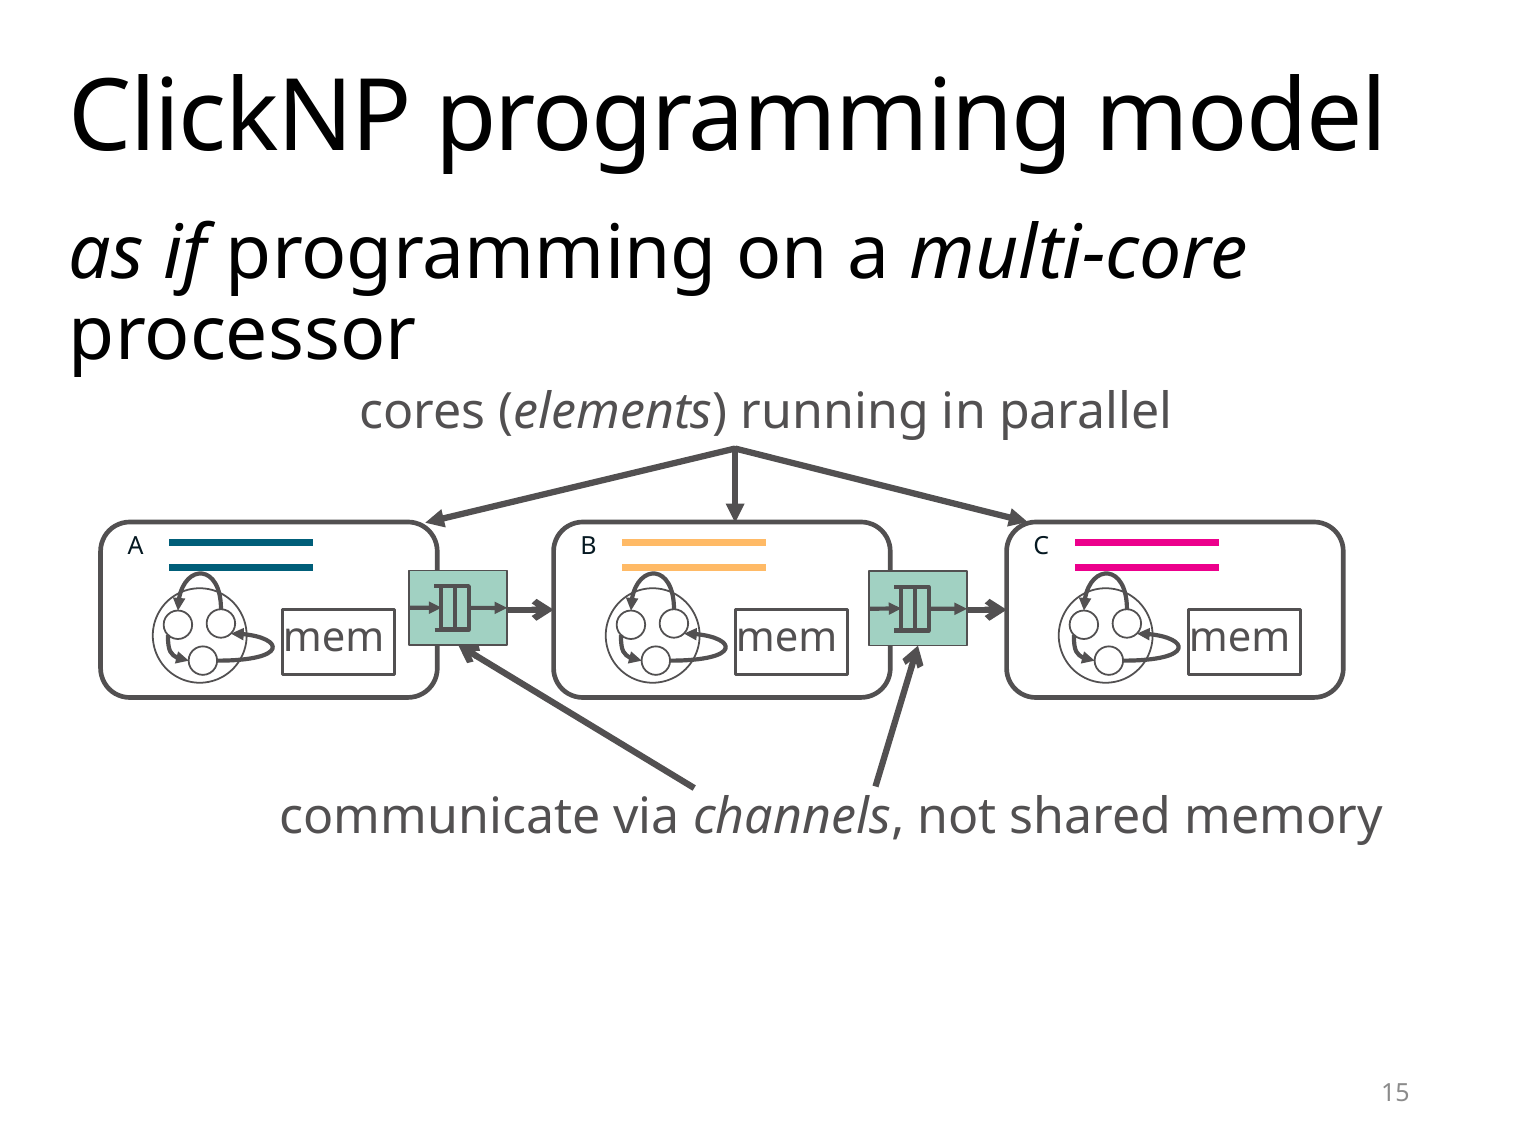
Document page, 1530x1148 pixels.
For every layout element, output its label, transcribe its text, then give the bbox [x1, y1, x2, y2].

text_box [408, 570, 508, 646]
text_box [868, 570, 968, 646]
text_box A [106, 522, 357, 567]
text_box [875, 645, 919, 787]
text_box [152, 588, 247, 684]
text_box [605, 588, 700, 684]
text_box [123, 521, 439, 633]
text_box [99, 532, 439, 699]
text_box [424, 448, 734, 523]
text_box communicate via channels, not shared memory [249, 766, 1413, 869]
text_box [1058, 588, 1153, 684]
text_box mem [252, 592, 415, 683]
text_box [734, 448, 1028, 523]
text_box [552, 532, 649, 644]
slide_number 15 [1080, 1063, 1425, 1125]
text_box B [559, 523, 810, 567]
list as if programming on a multi-core processor [45, 198, 1512, 393]
text_box [639, 576, 667, 588]
text_box [658, 523, 892, 633]
text_box [1005, 521, 1345, 699]
text_box C [1012, 522, 1263, 567]
text_box [700, 637, 705, 656]
text_box mem [1158, 592, 1321, 683]
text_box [457, 644, 695, 789]
title ClickNP programming model [45, 48, 1485, 198]
text_box cores (elements) running in parallel [329, 360, 1204, 463]
text_box [695, 646, 875, 699]
text_box mem [705, 592, 868, 683]
